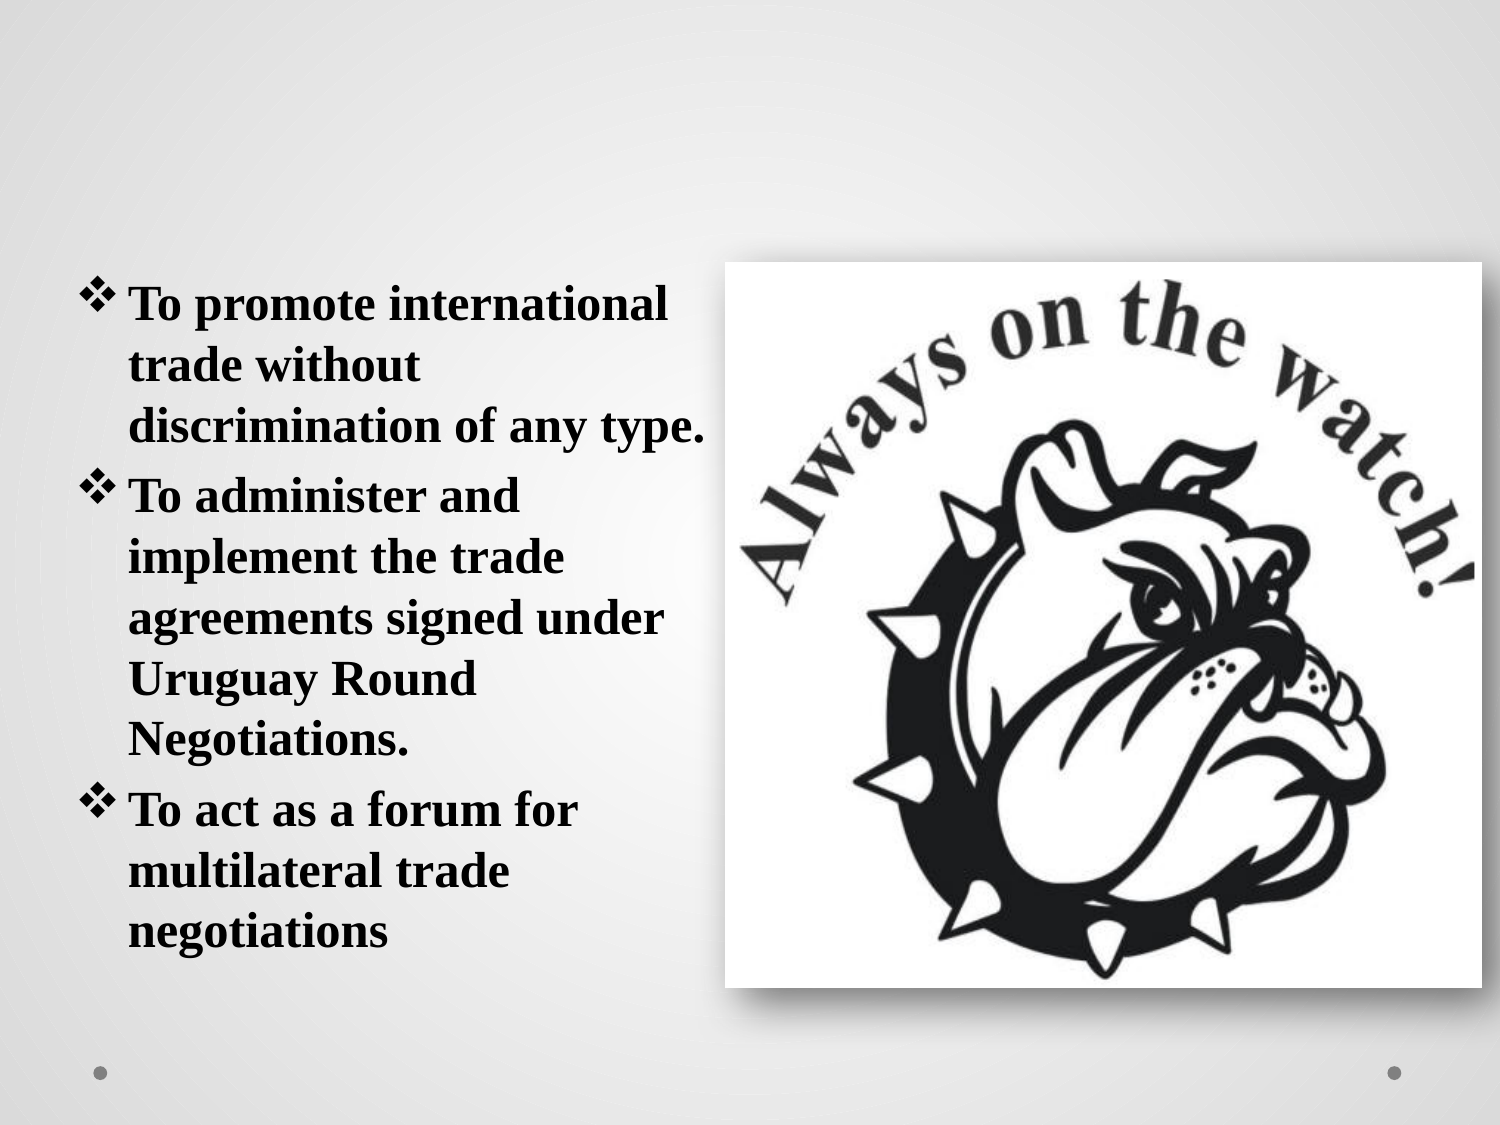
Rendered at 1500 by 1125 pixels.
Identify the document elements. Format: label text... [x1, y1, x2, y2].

list To promote international trade without discrimination of any type. To administer and implement the trade agreements signed under Uruguay Round Negotiations. To act as a forum for multilateral trade negotiations [60, 262, 723, 1005]
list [724, 262, 1482, 988]
